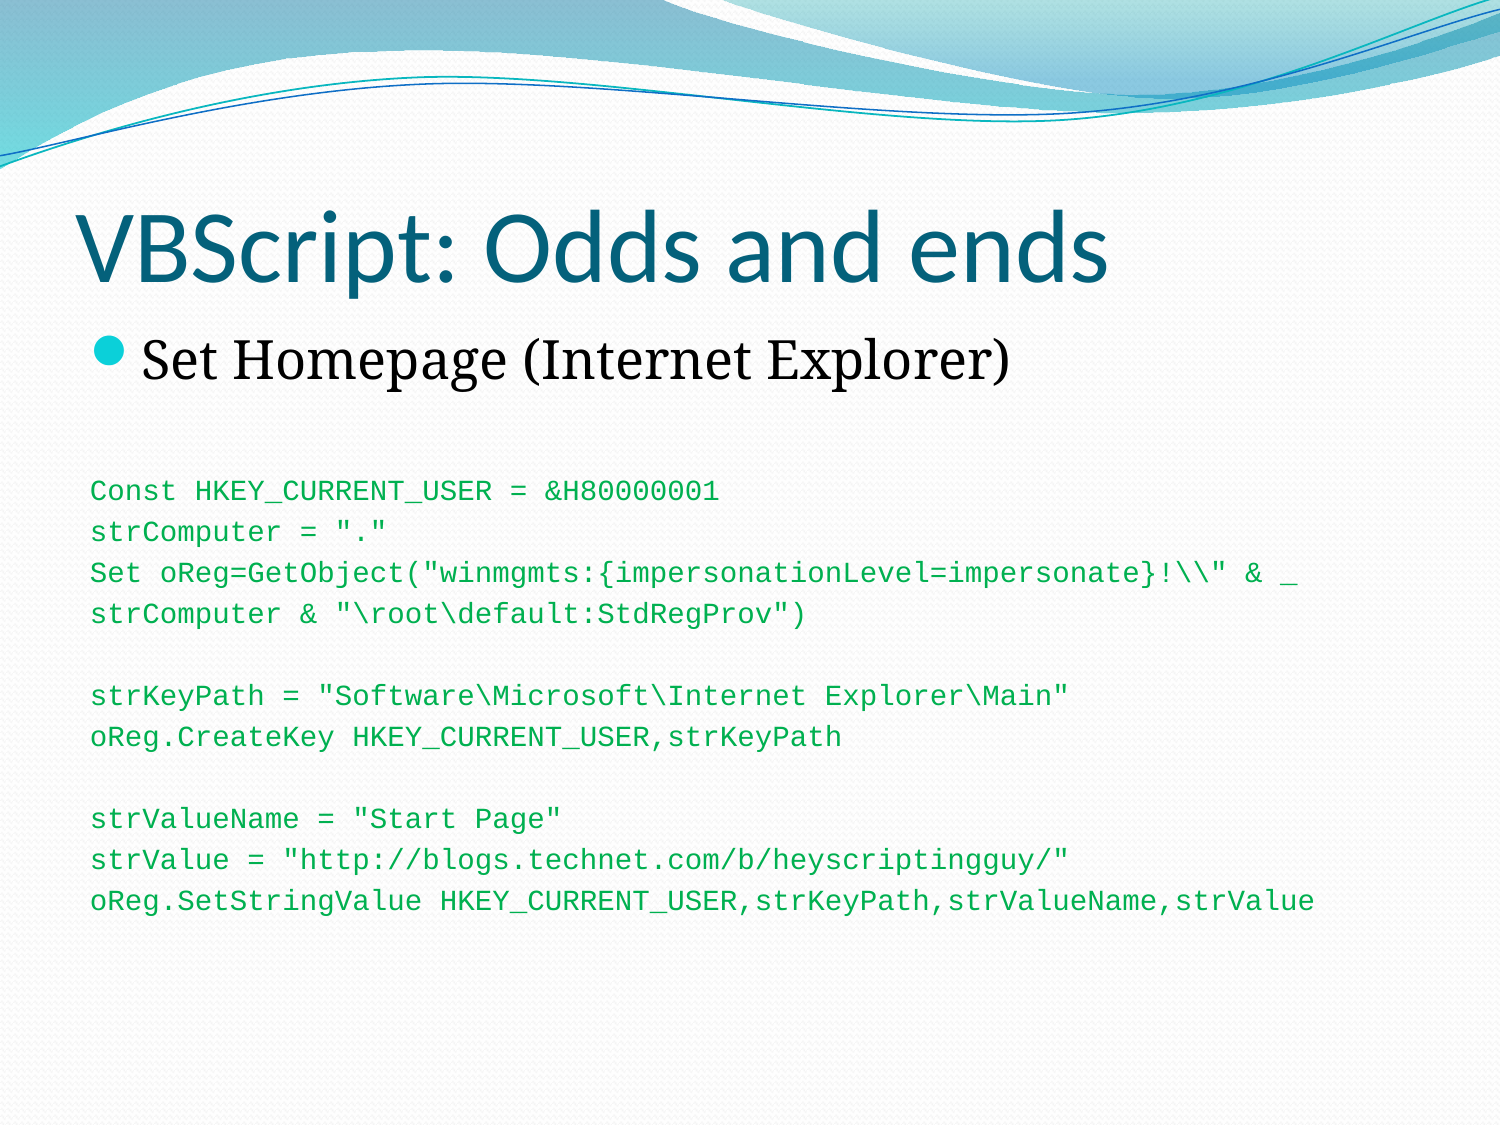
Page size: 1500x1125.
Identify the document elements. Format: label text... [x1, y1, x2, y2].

title VBScript: Odds and ends [75, 115, 1425, 303]
list Set Homepage (Internet Explorer) Const HKEY_CURRENT_USER = &H80000001 strComputer = "." Set oReg=GetObject("winmgmts:{impersonationLevel=impersonate}!\\" & _ strComputer & "\root\default:StdRegProv") strKeyPath = "Software\Microsoft\Internet Explorer\Main" oReg.CreateKey HKEY_CURRENT_USER,strKeyPath strValueName = "Start Page" strValue = "http://blogs.technet.com/b/heyscriptingguy/" oReg.SetStringValue HKEY_CURRENT_USER,strKeyPath,strValueName,strValue [75, 317, 1425, 1038]
